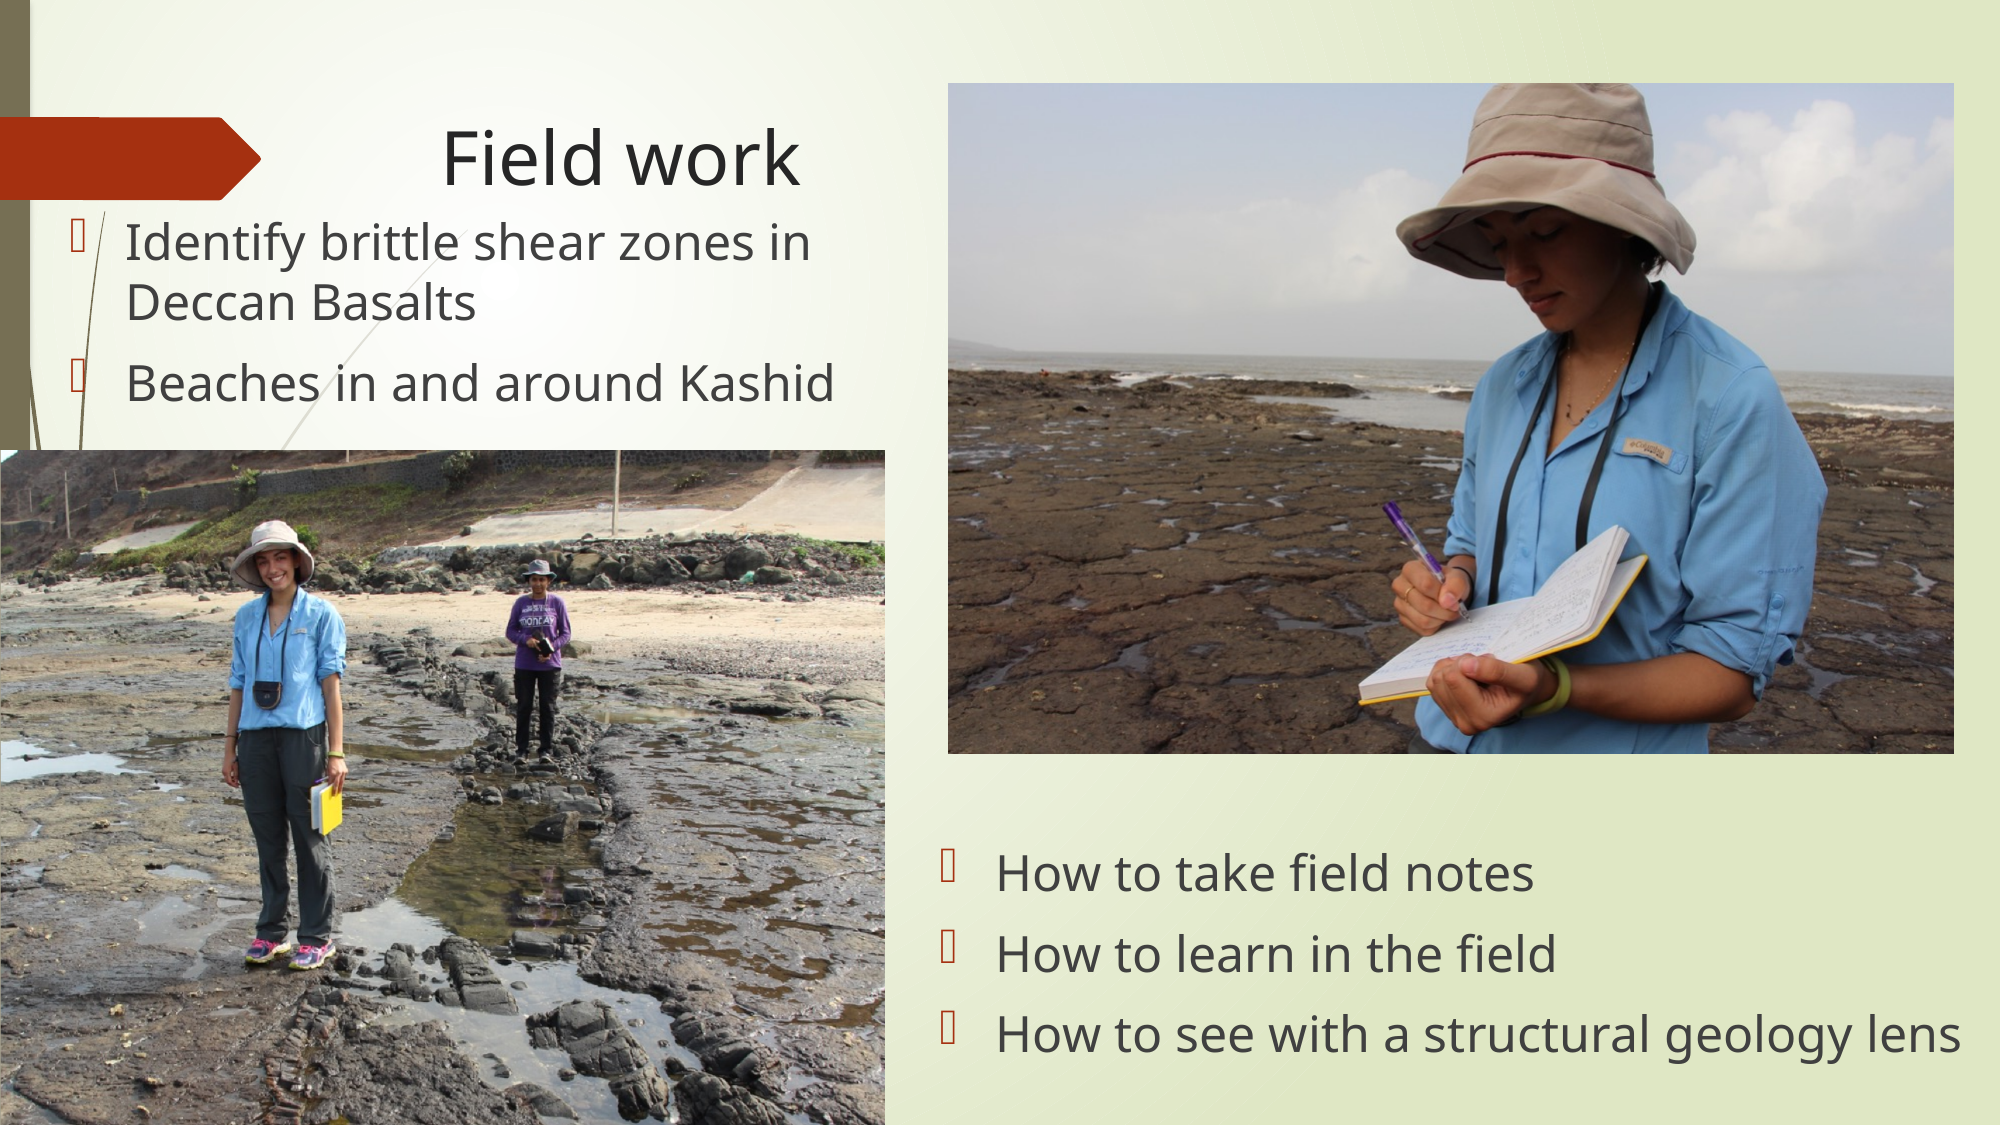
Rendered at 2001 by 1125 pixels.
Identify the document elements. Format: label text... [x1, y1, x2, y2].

title Field work [425, 102, 943, 202]
picture [948, 83, 1954, 754]
picture [1, 346, 884, 1125]
list Identify brittle shear zones in Deccan Basalts Beaches in and around Kashid [54, 202, 975, 823]
text_box How to take field notes How to learn in the field How to see with a structural geology lens [924, 833, 2000, 1125]
